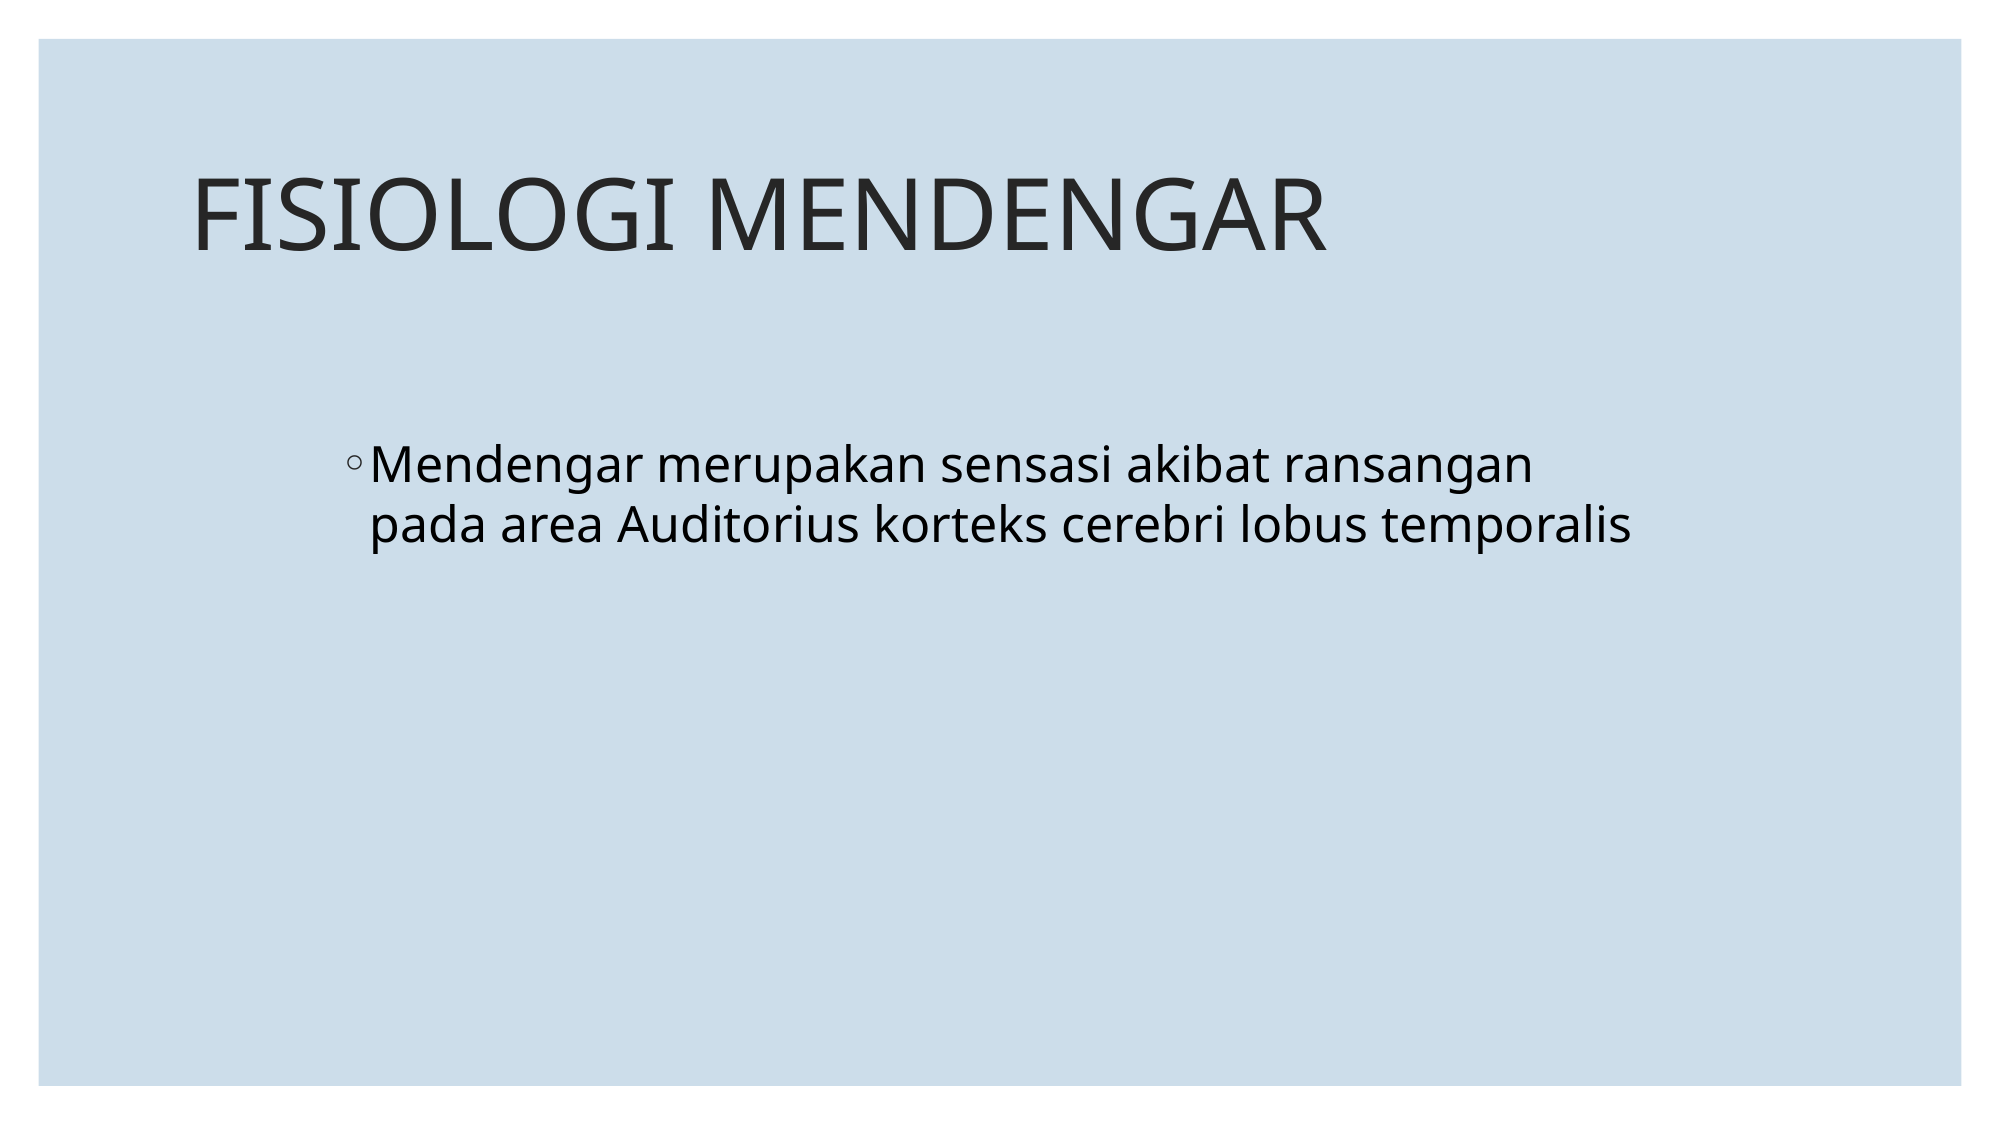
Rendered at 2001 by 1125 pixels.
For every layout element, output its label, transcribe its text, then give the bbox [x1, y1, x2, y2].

list Mendengar merupakan sensasi akibat ransangan pada area Auditorius korteks cerebri lobus temporalis [324, 425, 1675, 1006]
title FISIOLOGI MENDENGAR [174, 105, 1825, 331]
